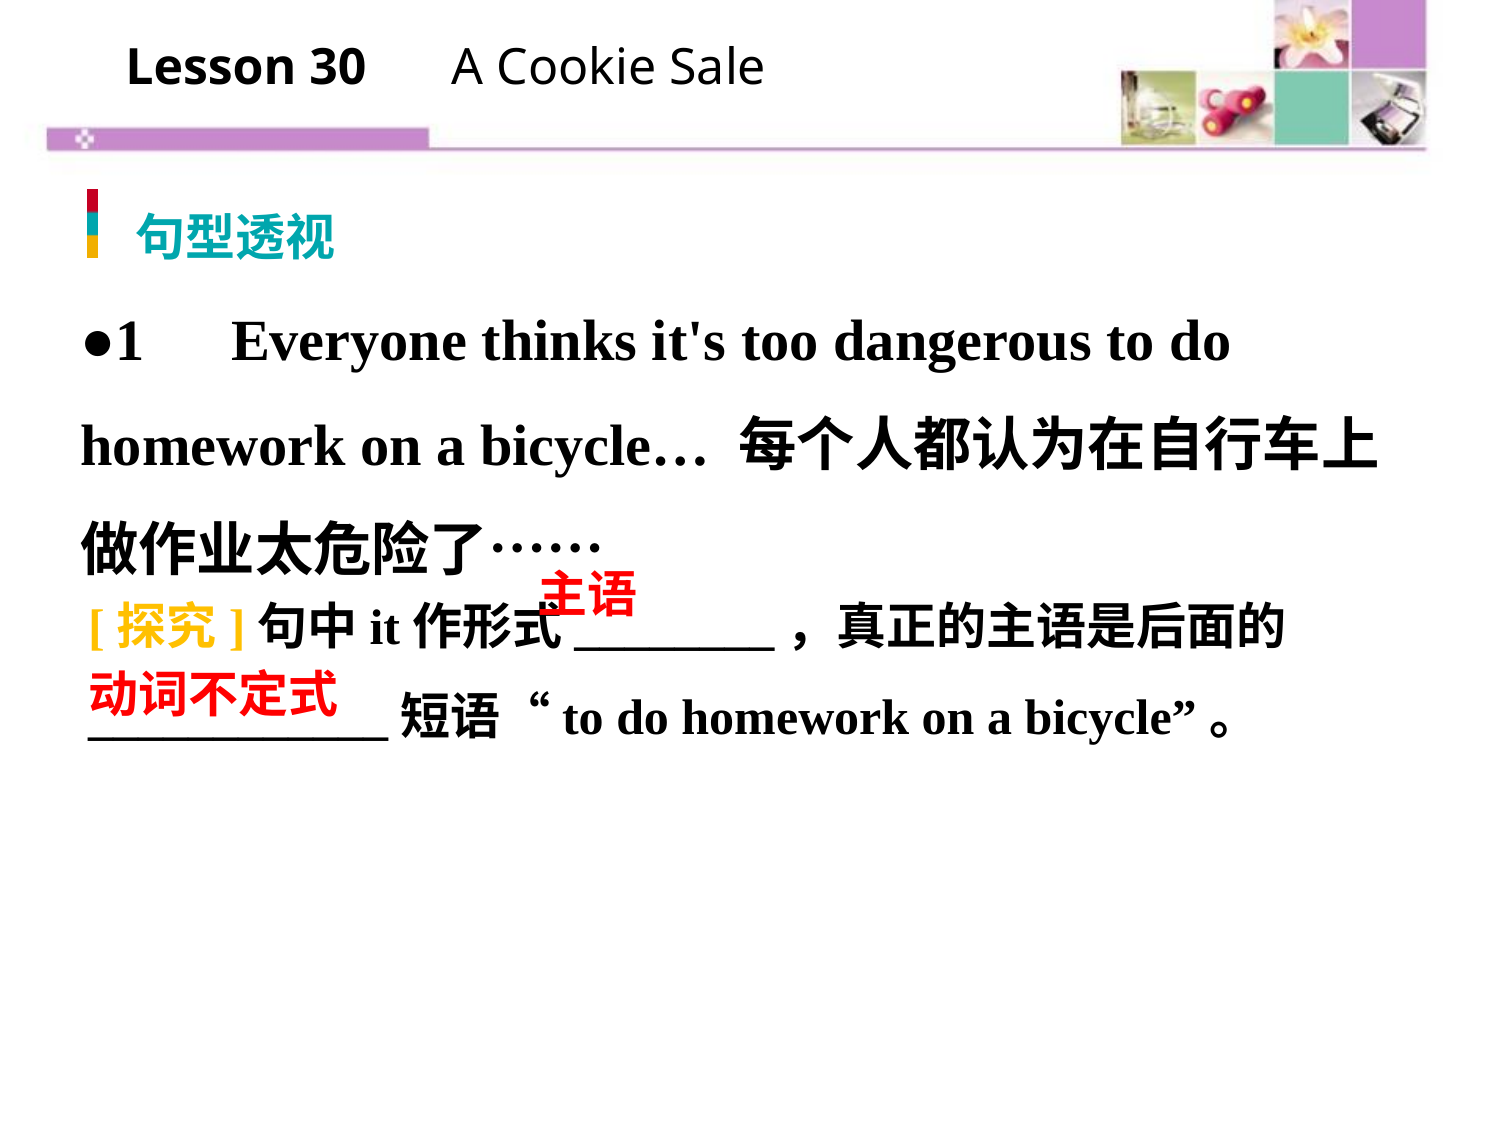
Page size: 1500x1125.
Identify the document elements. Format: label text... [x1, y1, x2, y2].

picture [0, 0, 1500, 1125]
text_box Lesson 30 A Cookie Sale [110, 26, 1221, 102]
text_box ●1 Everyone thinks it's too dangerous to do homework on a bicycle… 每个人都认为在自行车上做作业太危险了…… [65, 260, 1435, 590]
text_box 主语 [522, 555, 848, 630]
text_box 句型透视 [120, 167, 351, 273]
text_box 动词不定式 [73, 655, 399, 730]
text_box [探究]句中it作形式________，真正的主语是后面的____________短语“to do homework on a bicycle”。 [73, 557, 1443, 753]
